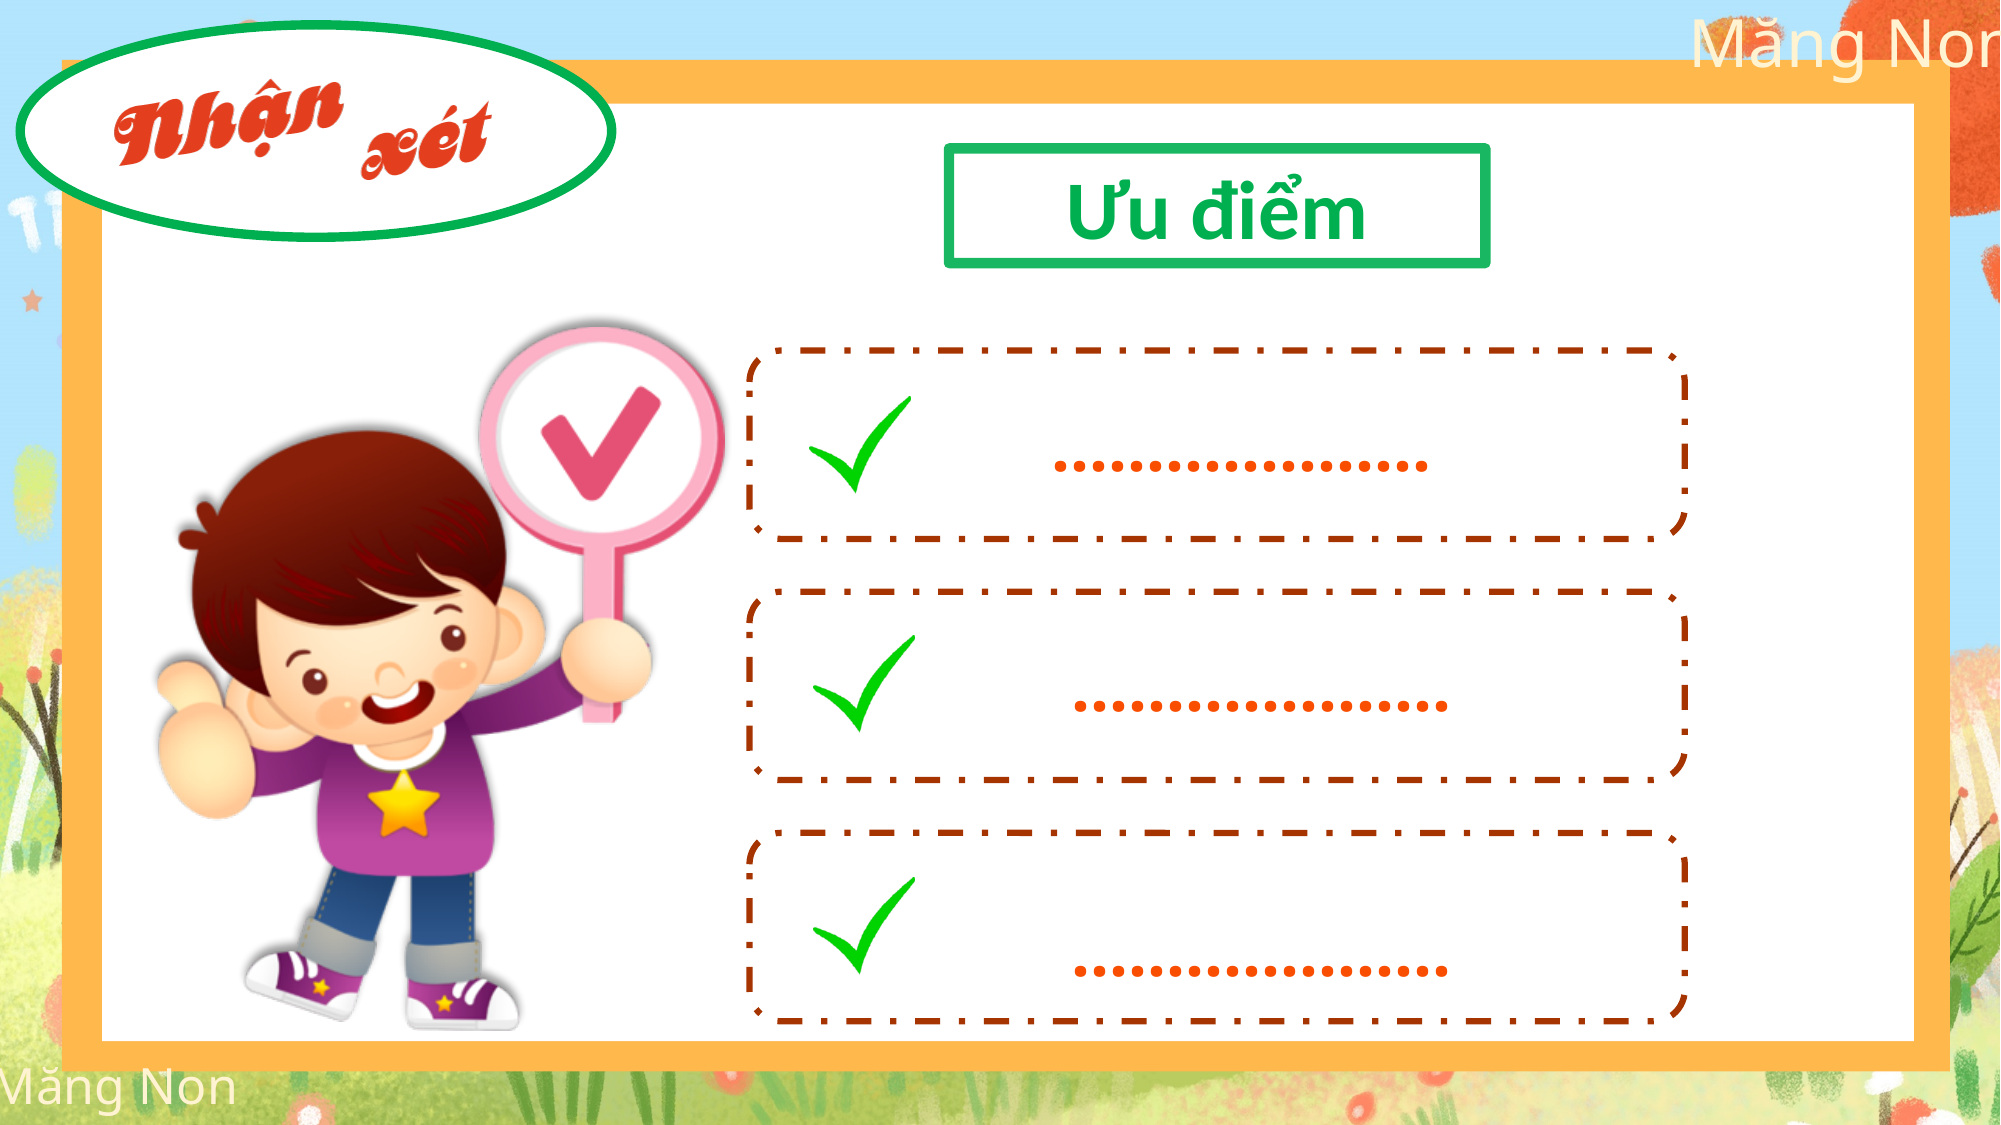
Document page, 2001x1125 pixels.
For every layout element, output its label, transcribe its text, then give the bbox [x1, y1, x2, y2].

picture [0, 0, 2000, 1125]
text_box [19, 86, 46, 176]
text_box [761, 396, 1722, 494]
text_box [748, 349, 1686, 540]
text_box [748, 590, 1686, 782]
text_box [781, 635, 1742, 734]
text_box Ưu điểm [948, 148, 1486, 264]
text_box [553, 66, 613, 196]
text_box [748, 831, 1686, 1023]
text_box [781, 877, 1742, 999]
